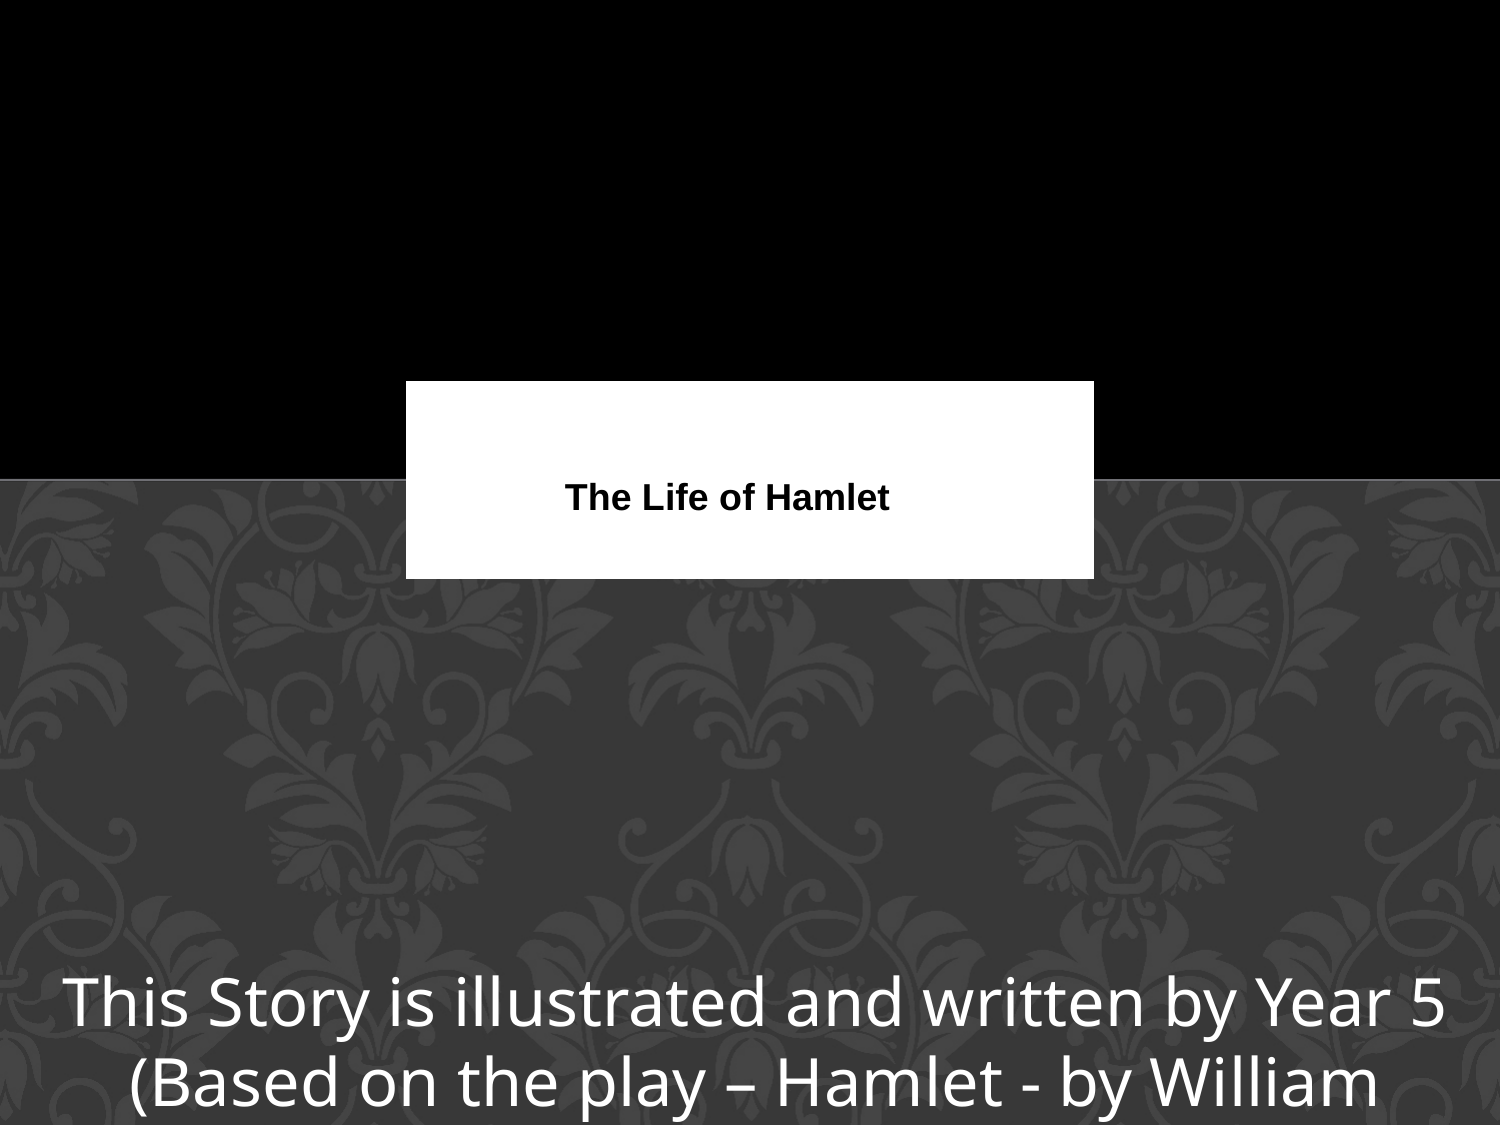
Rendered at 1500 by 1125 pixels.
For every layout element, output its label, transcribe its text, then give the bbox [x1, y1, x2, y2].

text_box The Life of Hamlet [550, 465, 906, 526]
text_box This Story is illustrated and written by Year 5 (Based on the play – Hamlet - by William Shakespeare [41, 952, 1471, 1125]
